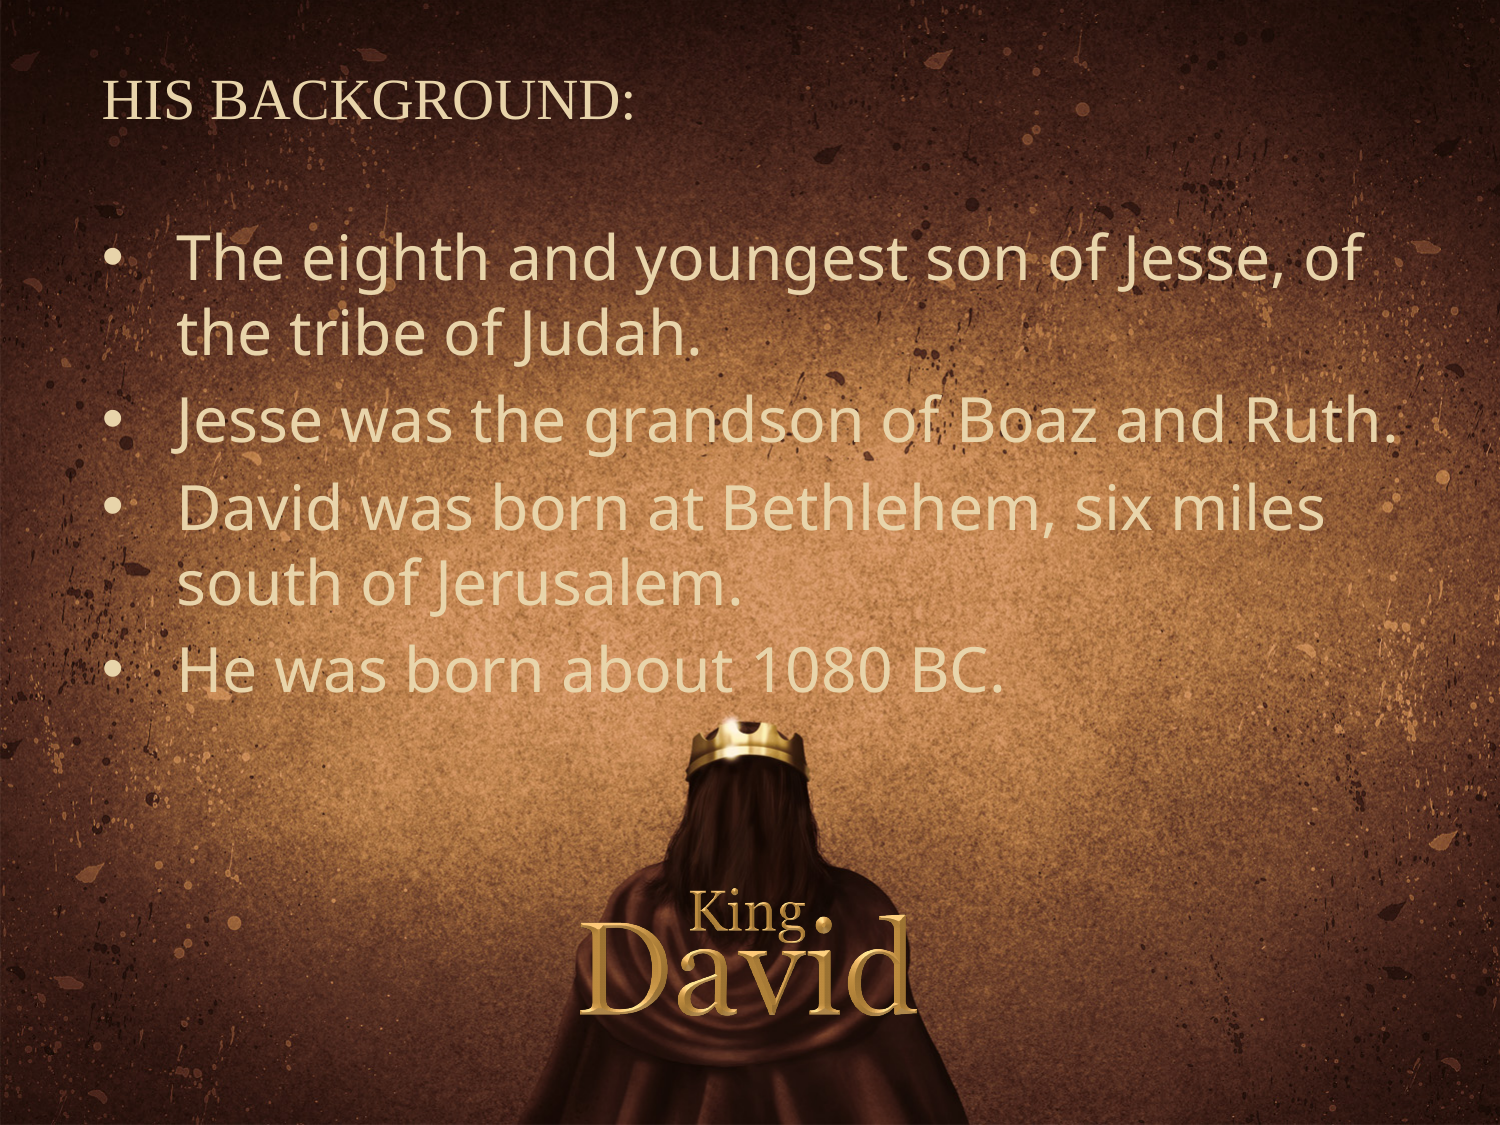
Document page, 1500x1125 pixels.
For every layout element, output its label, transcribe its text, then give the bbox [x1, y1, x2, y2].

text_box HIS BACKGROUND: [86, 53, 1434, 139]
list The eighth and youngest son of Jesse, of the tribe of Judah. Jesse was the grandson of Boaz and Ruth. David was born at Bethlehem, six miles south of Jerusalem. He was born about 1080 BC. [86, 139, 1434, 784]
picture [0, 0, 1500, 1125]
